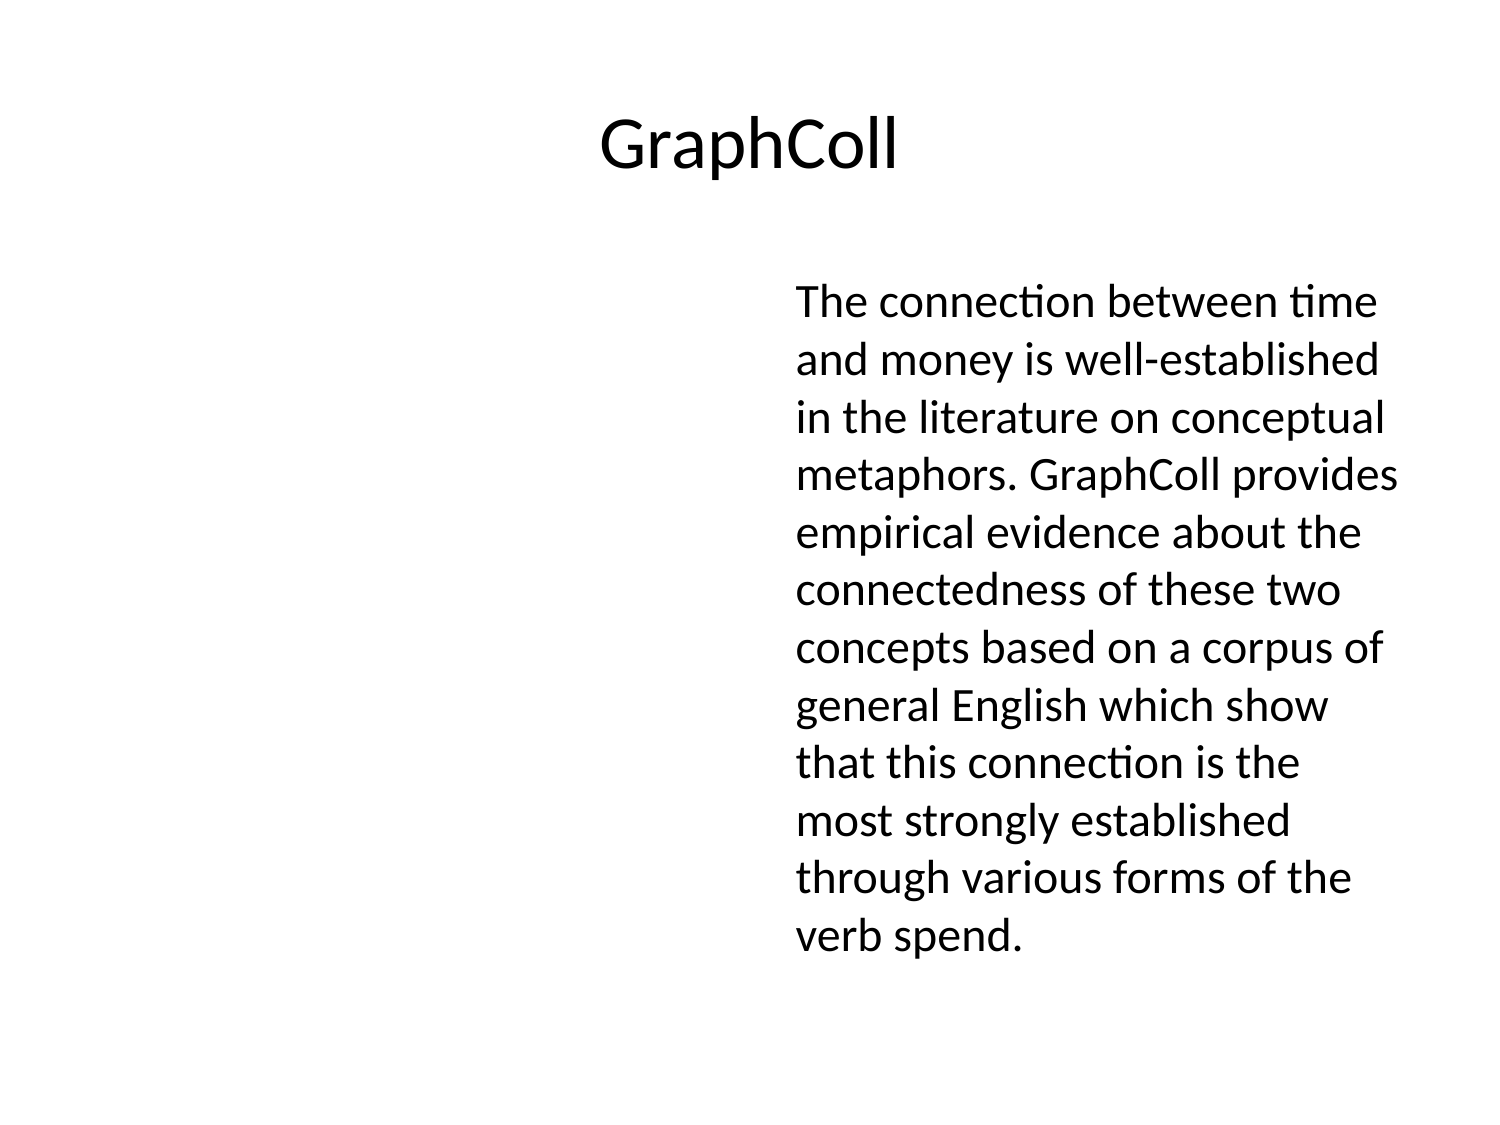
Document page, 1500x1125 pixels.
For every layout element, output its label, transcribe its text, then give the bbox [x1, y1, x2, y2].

list The connection between time and money is well-established in the literature on conceptual metaphors. GraphColl provides empirical evidence about the connectedness of these two concepts based on a corpus of general English which show that this connection is the most strongly established through various forms of the verb spend. [762, 262, 1425, 1005]
title GraphColl [75, 45, 1425, 233]
